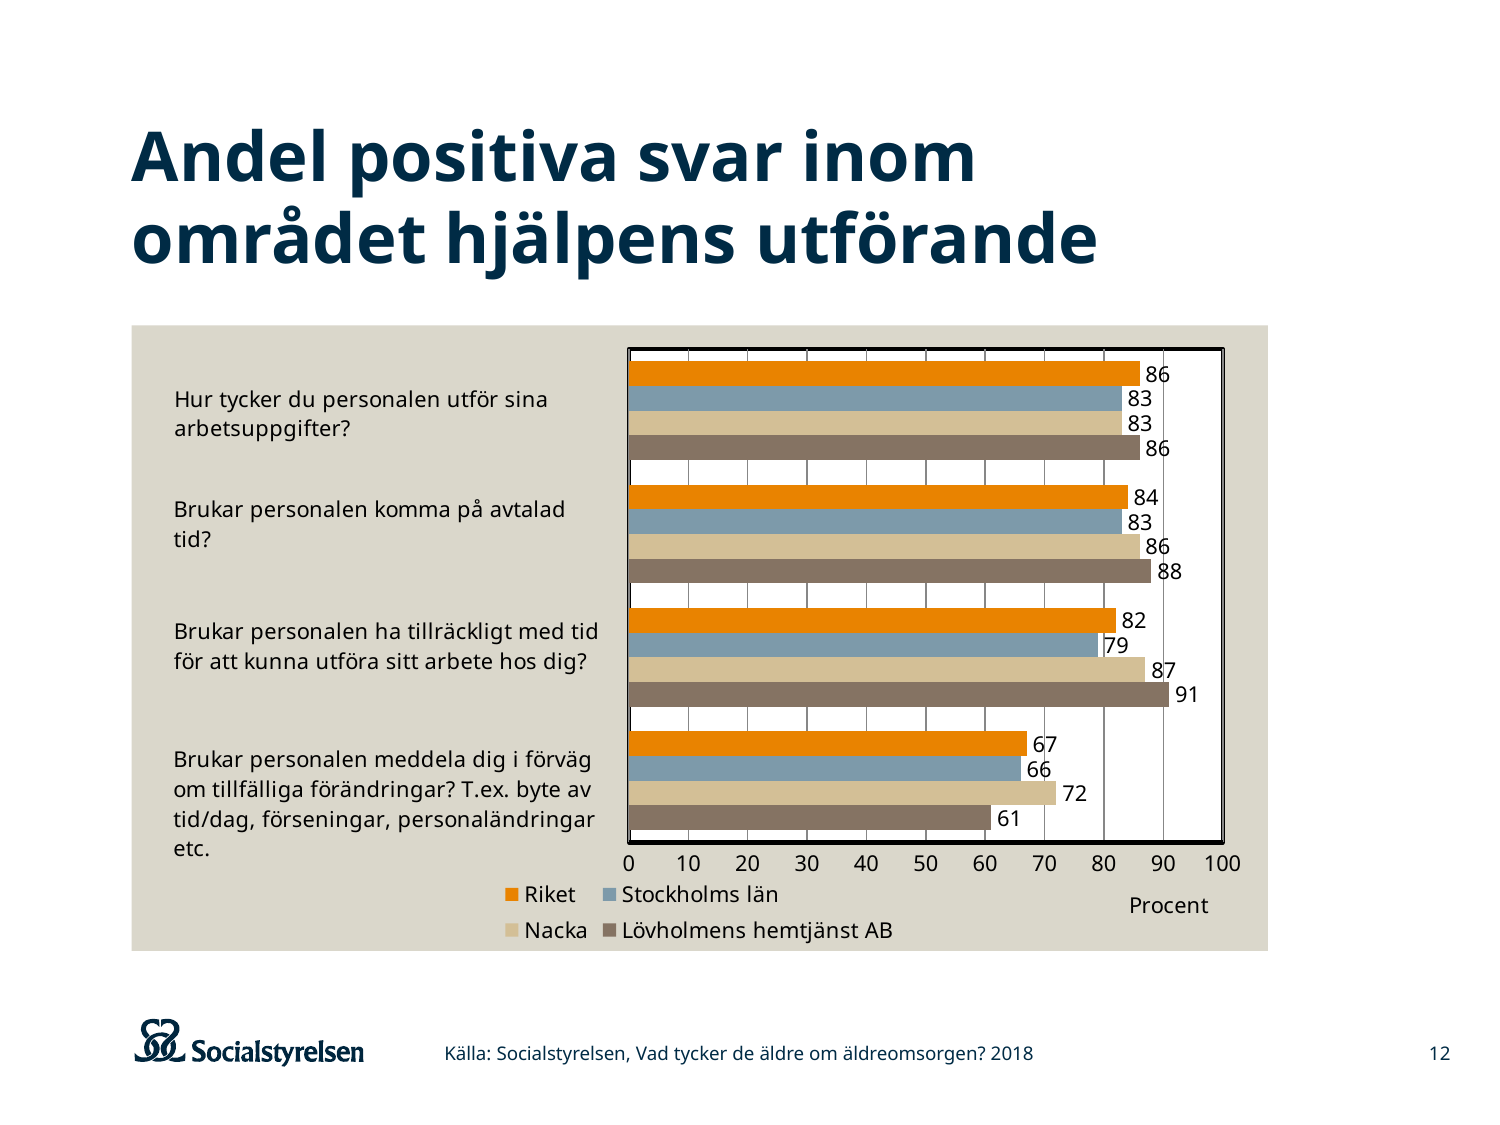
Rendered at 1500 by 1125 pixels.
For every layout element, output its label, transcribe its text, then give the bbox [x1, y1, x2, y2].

chart [131, 325, 1269, 952]
footer Källa: Socialstyrelsen, Vad tycker de äldre om äldreomsorgen? 2018 [444, 1032, 1110, 1077]
title Andel positiva svar inom området hjälpens utförande [131, 112, 1273, 326]
slide_number 12 [1379, 1032, 1451, 1077]
